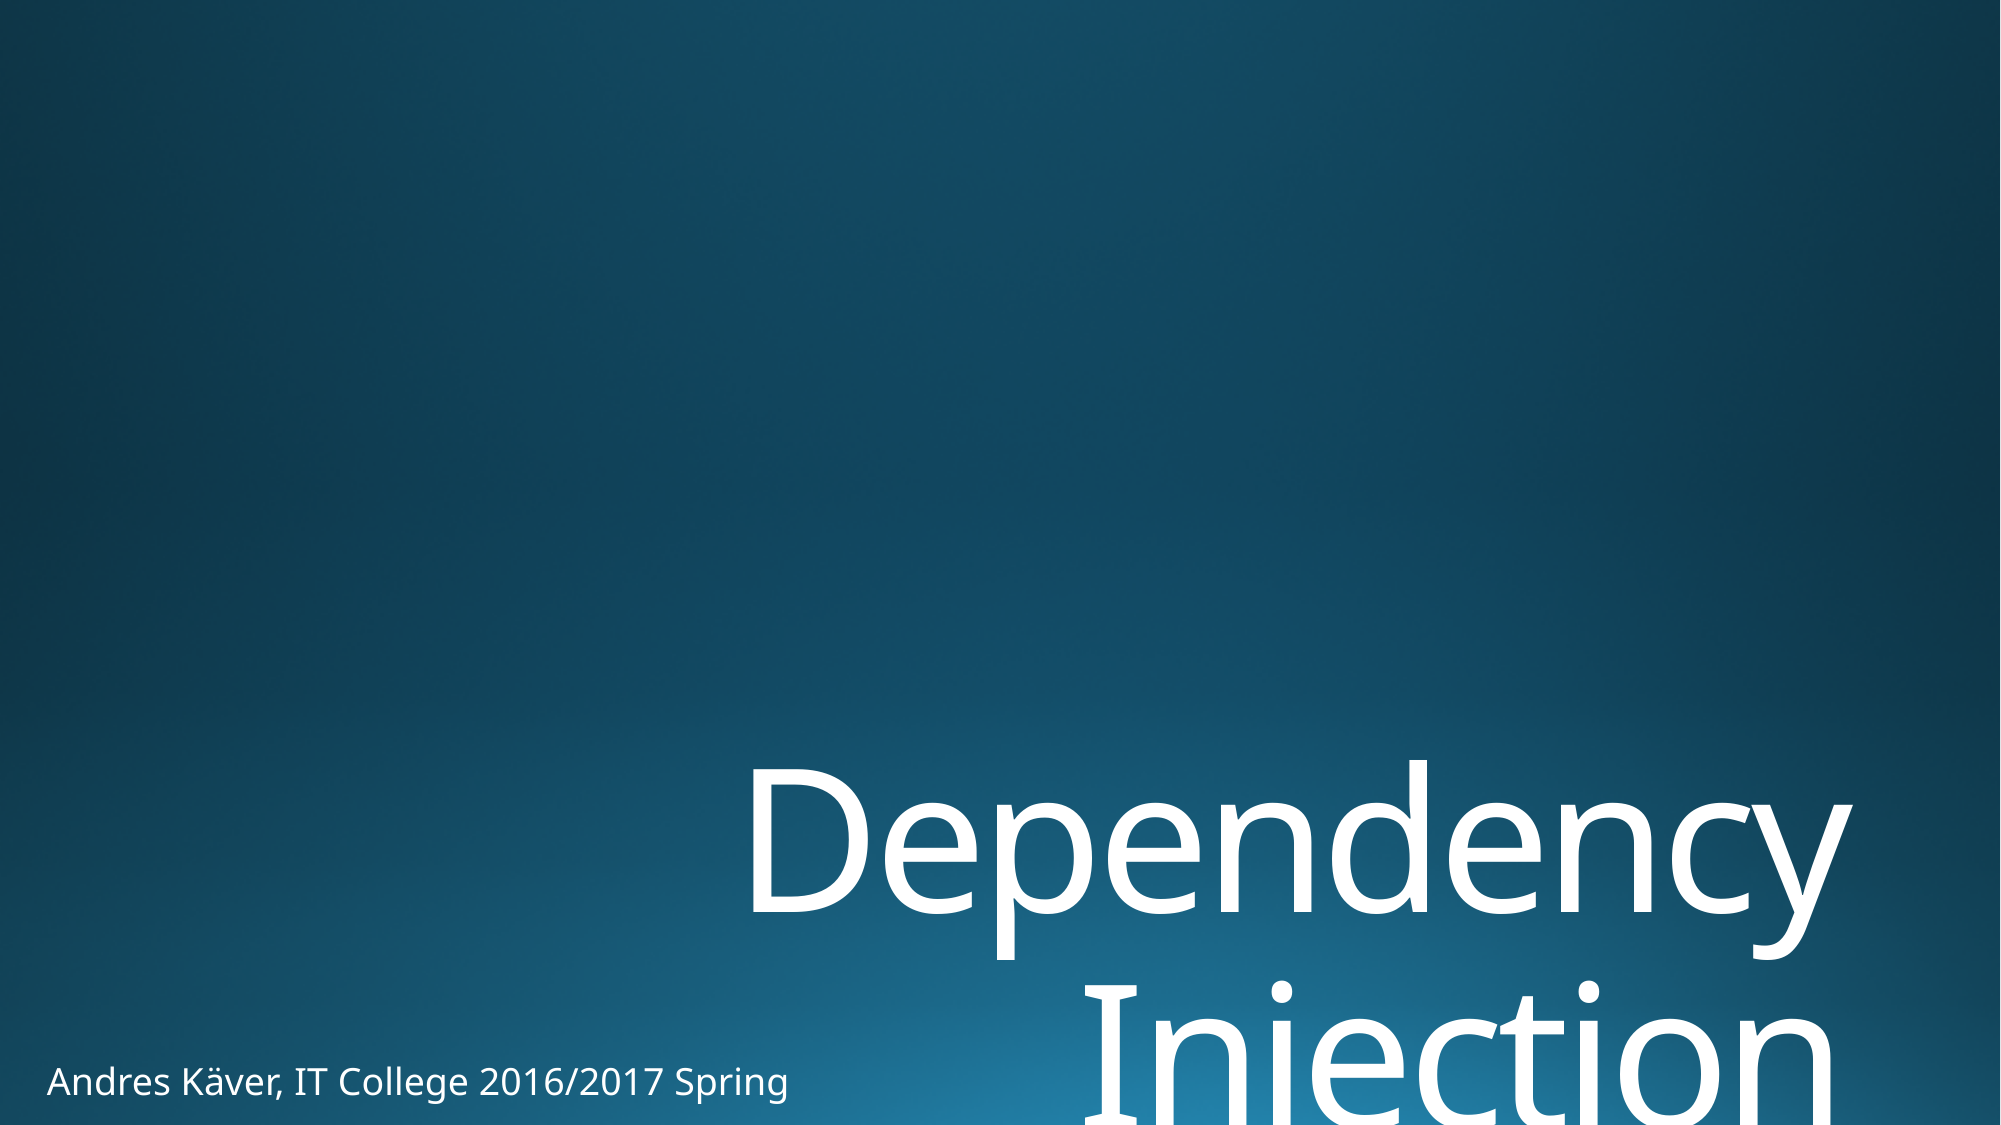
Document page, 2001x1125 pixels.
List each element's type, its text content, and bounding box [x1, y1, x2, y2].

text_box Andres Käver, IT College 2016/2017 Spring [32, 1050, 1017, 1111]
picture [0, 0, 2001, 1125]
title Dependency Injection [362, 732, 1863, 1002]
